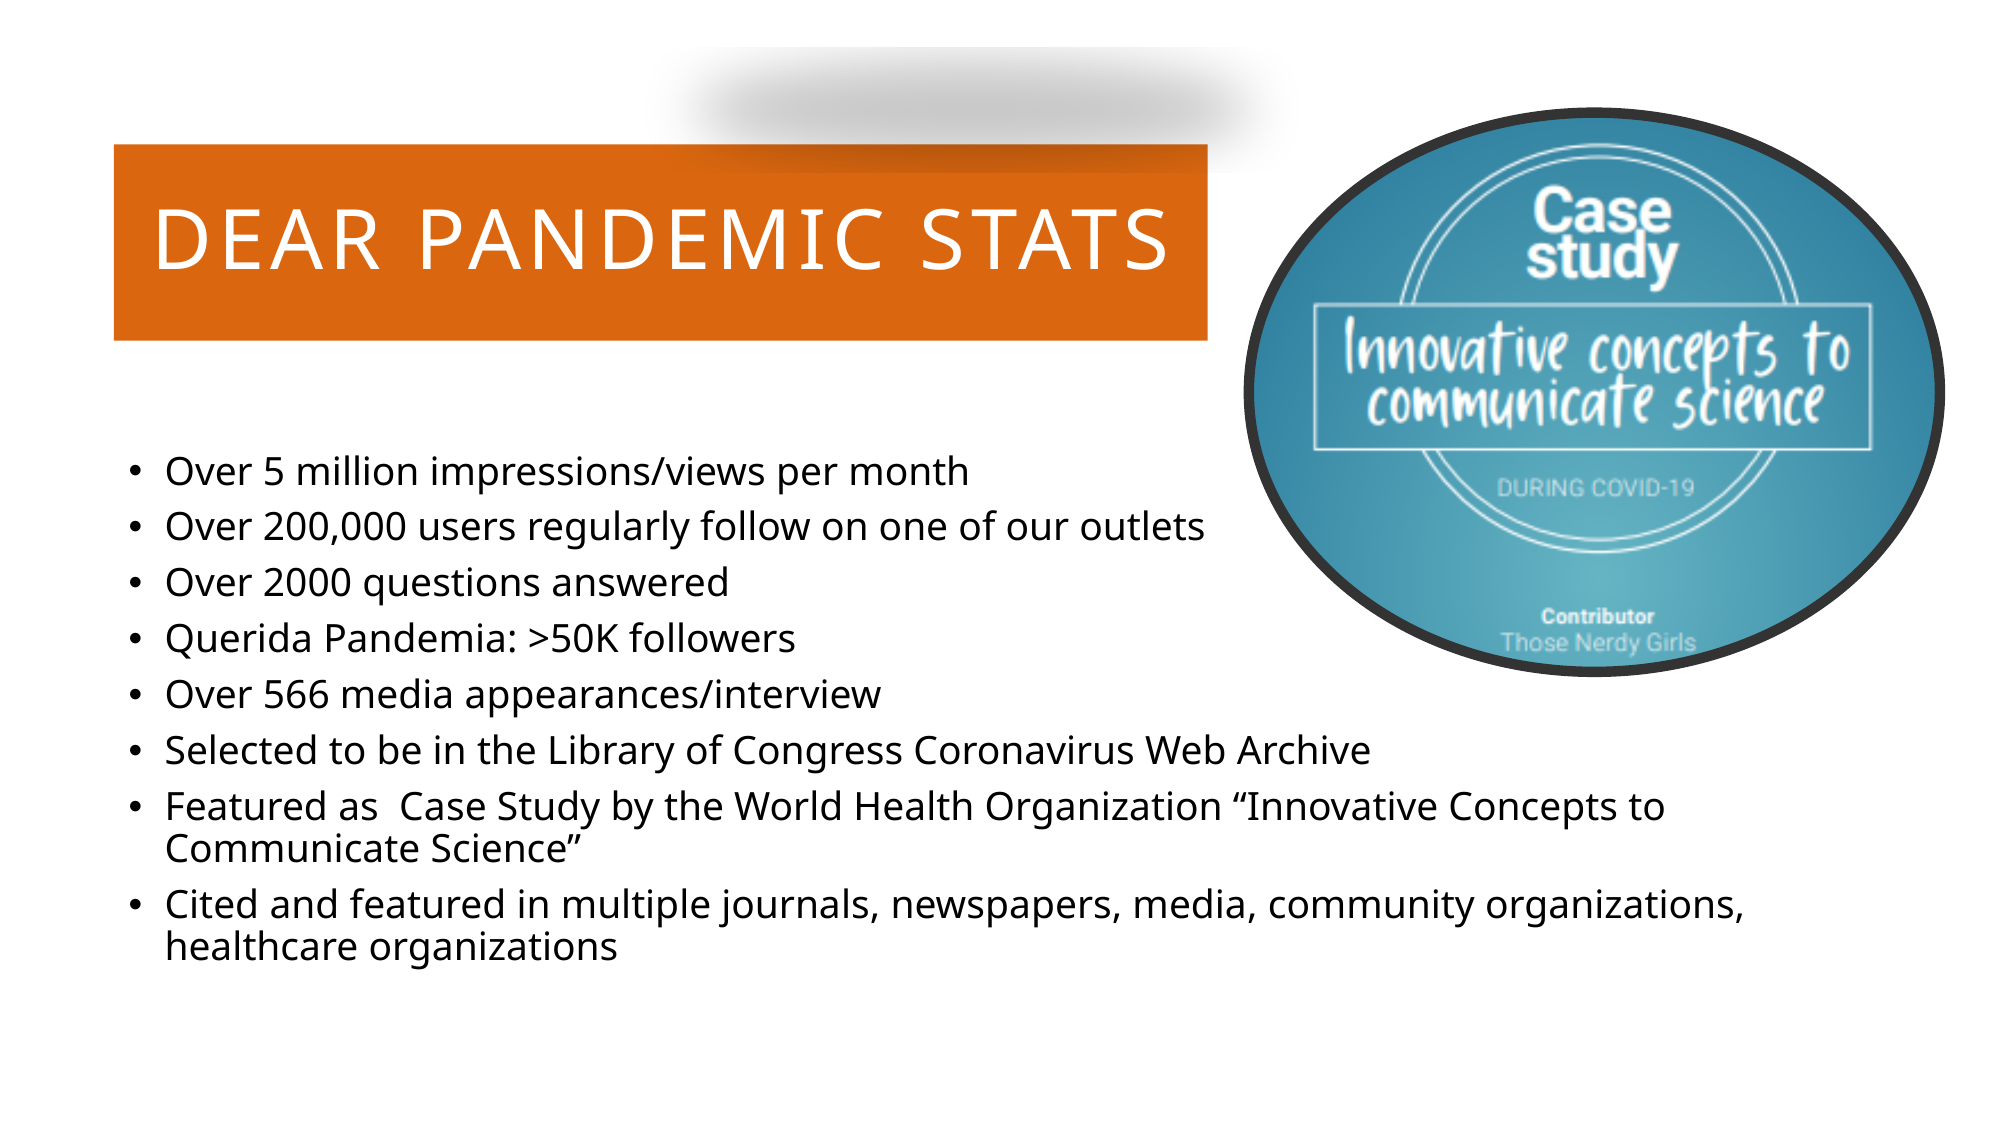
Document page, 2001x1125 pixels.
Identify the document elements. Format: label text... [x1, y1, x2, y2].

title Dear Pandemic Stats [113, 144, 1208, 341]
list Over 5 million impressions/views per month Over 200,000 users regularly follow on one of our outlets Over 2000 questions answered Querida Pandemia: >50K followers Over 566 media appearances/interview Selected to be in the Library of Congress Coronavirus Web Archive Featured as Case Study by the World Health Organization “Innovative Concepts to Communicate Science” Cited and featured in multiple journals, newspapers, media, community organizations, healthcare organizations [113, 443, 1877, 981]
picture [1248, 112, 1940, 672]
